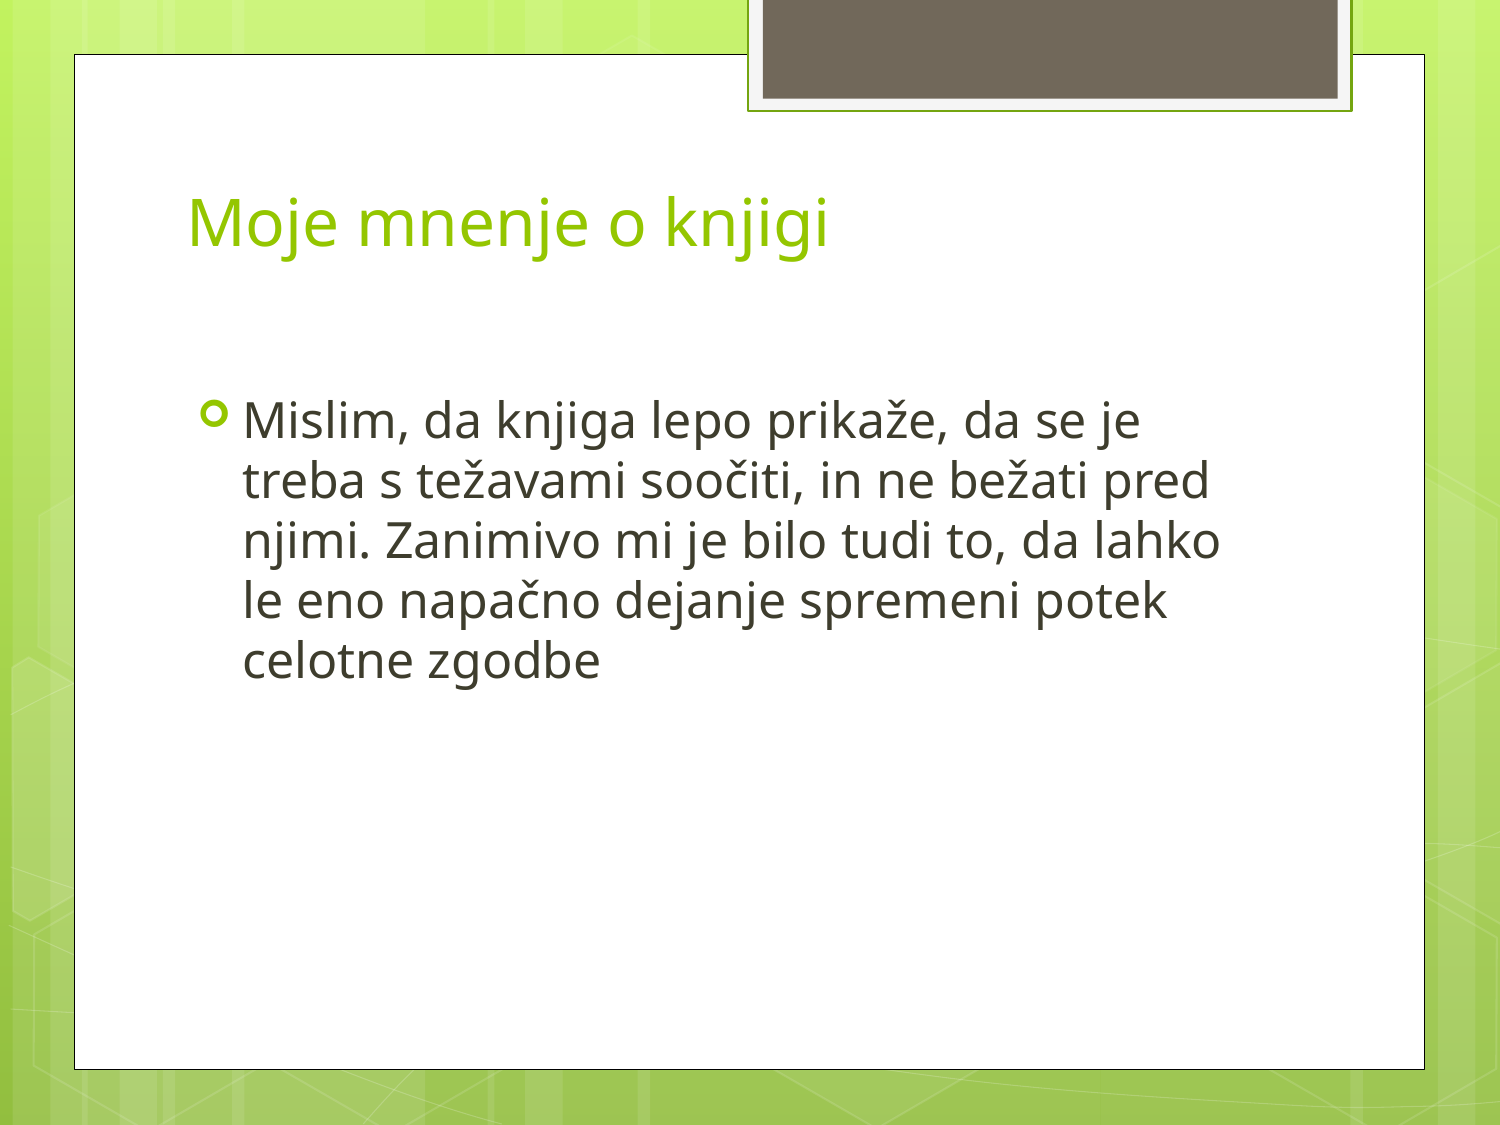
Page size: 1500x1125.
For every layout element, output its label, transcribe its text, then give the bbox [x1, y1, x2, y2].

title Moje mnenje o knjigi [171, 172, 1324, 268]
list Mislim, da knjiga lepo prikaže, da se je treba s težavami soočiti, in ne bežati pred njimi. Zanimivo mi je bilo tudi to, da lahko le eno napačno dejanje spremeni potek celotne zgodbe [171, 381, 1283, 957]
